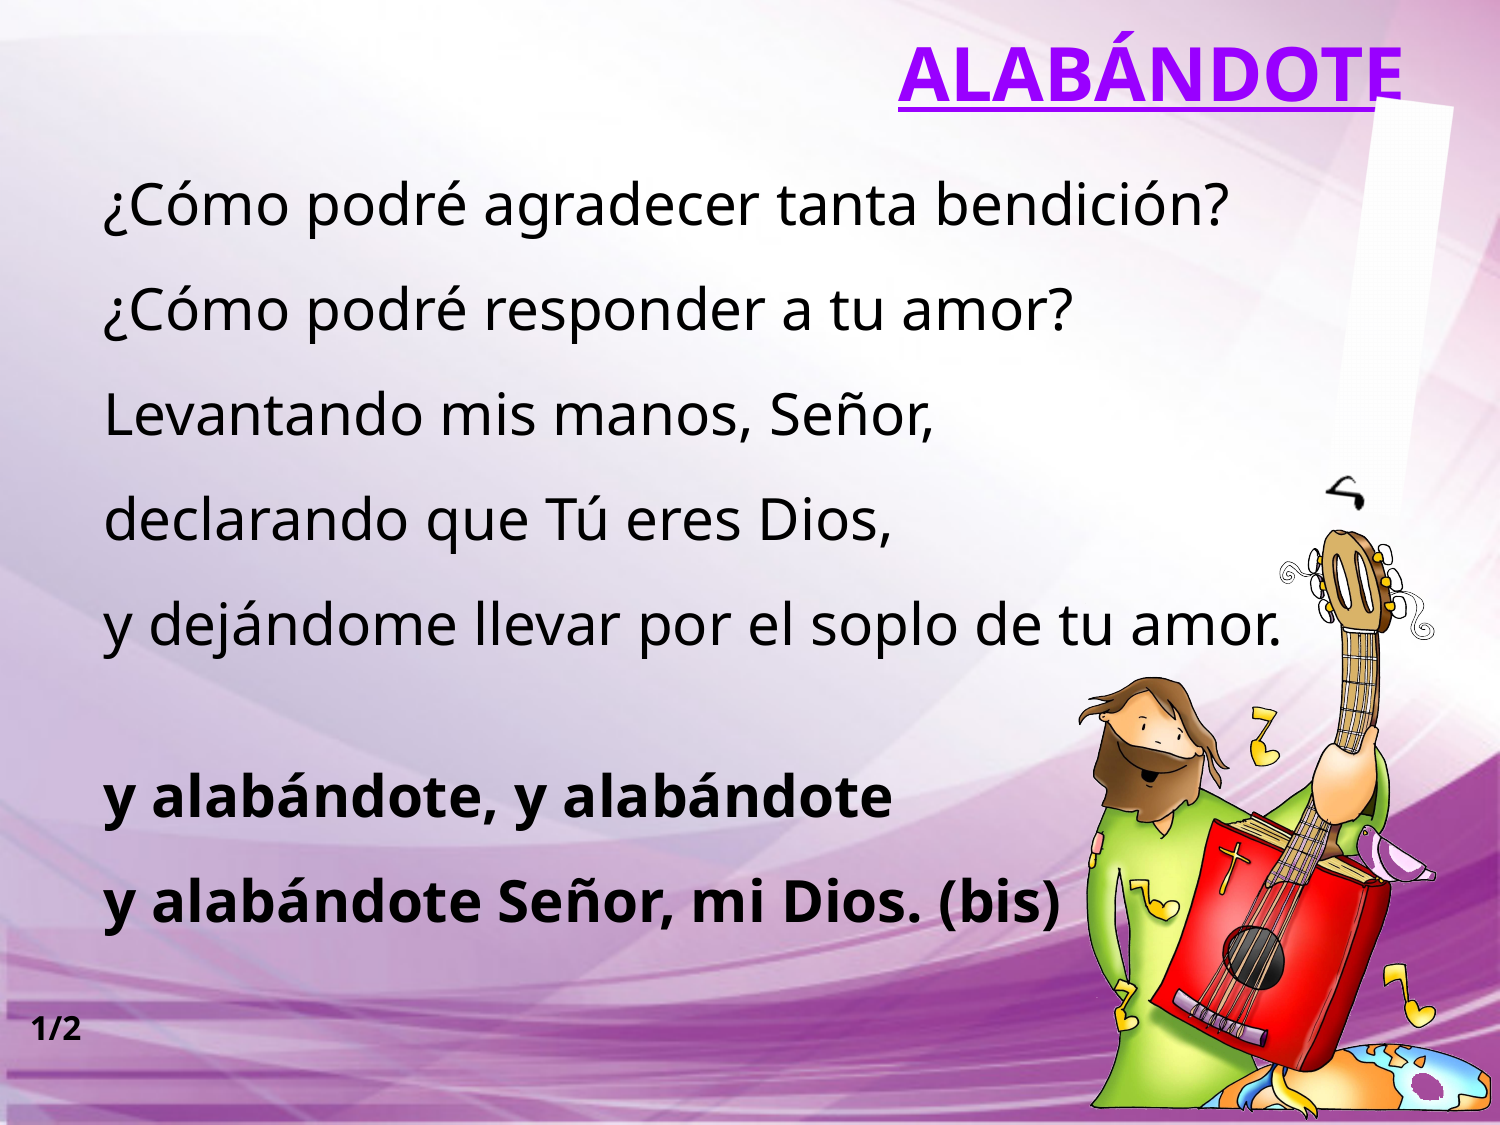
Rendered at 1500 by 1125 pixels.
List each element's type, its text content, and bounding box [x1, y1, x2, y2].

picture [0, 0, 1500, 1125]
text_box ¿Cómo podré agradecer tanta bendición? ¿Cómo podré responder a tu amor? Levantando mis manos, Señor, declarando que Tú eres Dios, y dejándome llevar por el soplo de tu amor. y alabándote, y alabándote y alabándote Señor, mi Dios. (bis) [88, 124, 1373, 1125]
text_box 1/2 [15, 999, 97, 1055]
text_box ALABÁNDOTE [883, 18, 1486, 124]
